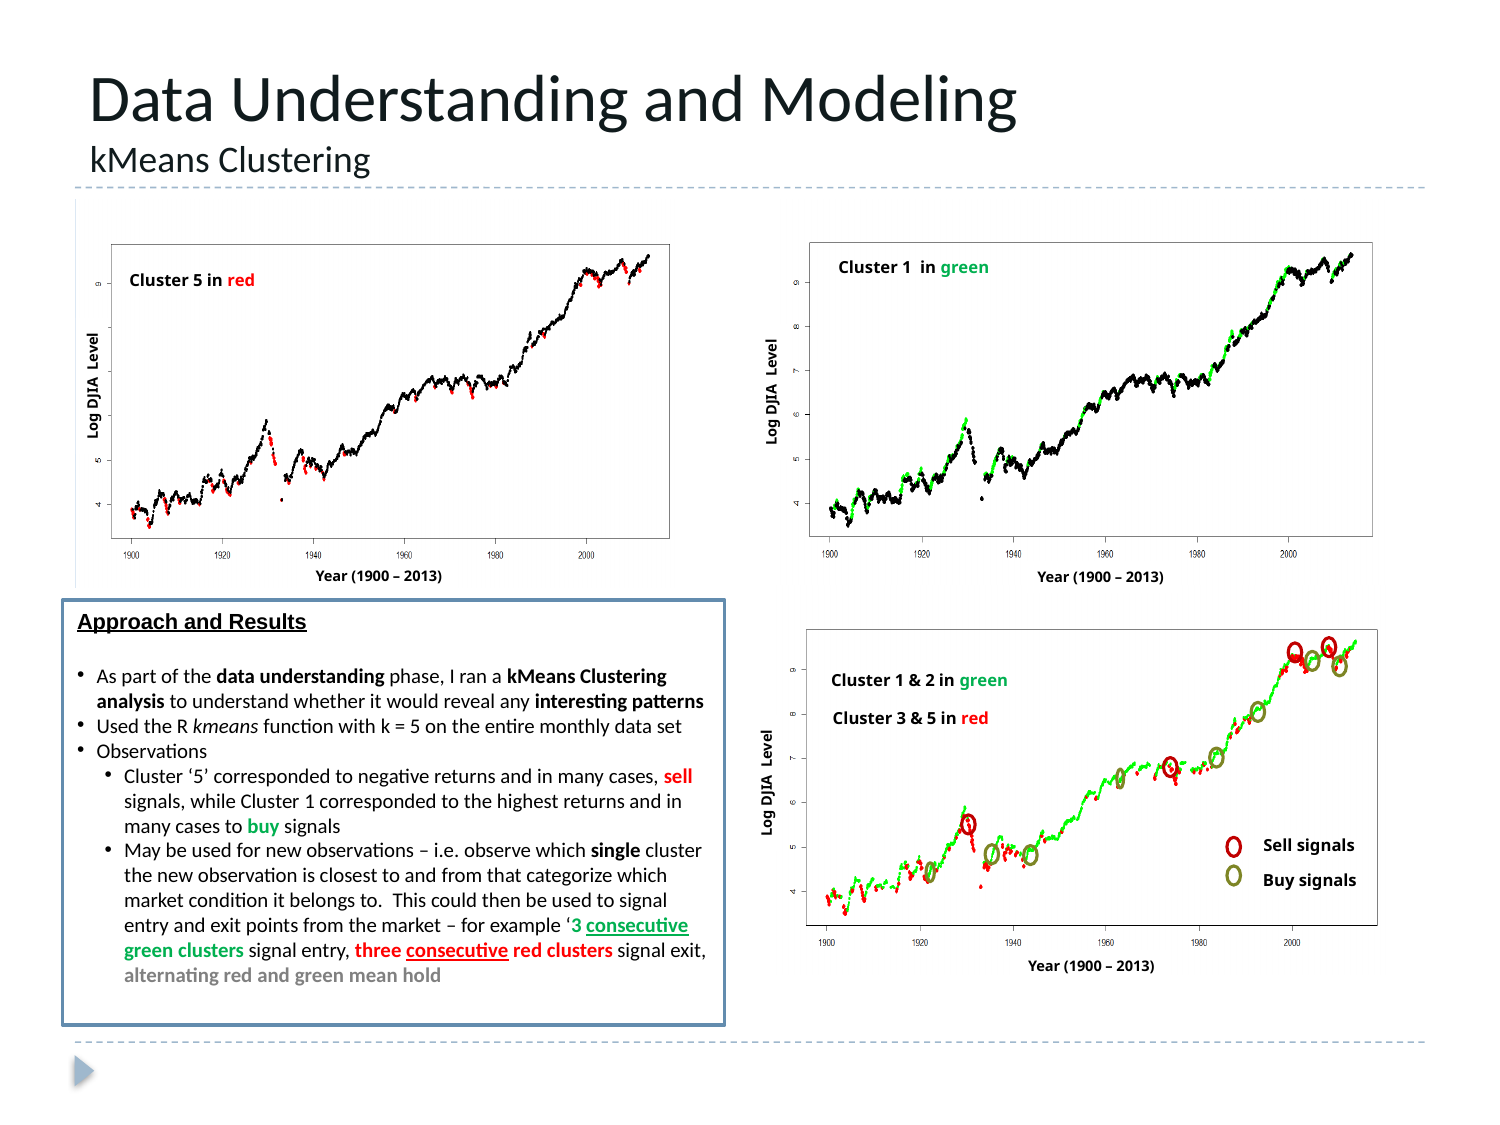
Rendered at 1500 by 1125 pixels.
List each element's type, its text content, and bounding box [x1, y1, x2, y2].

picture [774, 199, 1386, 249]
title Data Understanding and Modeling kMeans Clustering [75, 24, 1425, 188]
text_box Approach and Results As part of the data understanding phase, I ran a kMeans Clustering analysis to understand whether it would reveal any interesting patterns Used the R kmeans function with k = 5 on the entire monthly data set Observations Cluster ‘5’ corresponded to negative returns and in many cases, sell signals, while Cluster 1 corresponded to the highest returns and in many cases to buy signals May be used for new observations – i.e. observe which single cluster the new observation is closest to and from that categorize which market condition it belongs to. This could then be used to signal entry and exit points from the market – for example ‘3 consecutive green clusters signal entry, three consecutive red clusters signal exit, alternating red and green mean hold [62, 600, 725, 1025]
picture [74, 199, 676, 588]
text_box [115, 249, 1386, 976]
